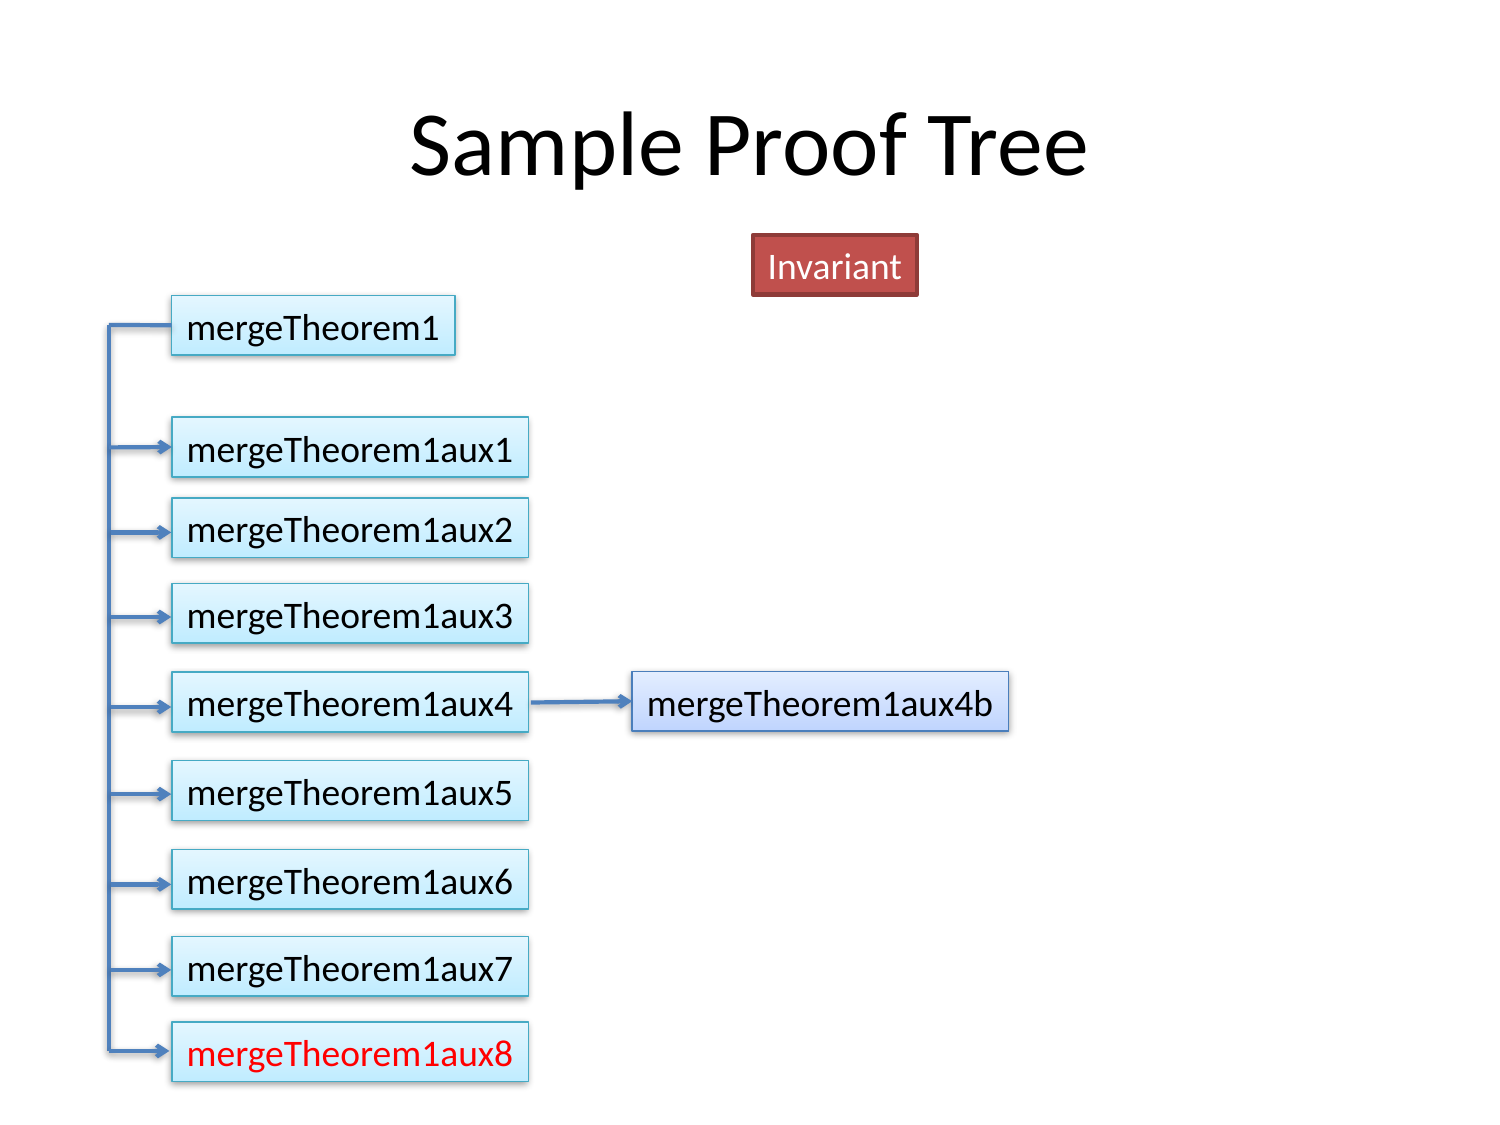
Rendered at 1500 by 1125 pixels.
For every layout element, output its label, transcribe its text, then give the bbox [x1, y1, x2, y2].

text_box mergeTheorem1aux1 [171, 416, 529, 478]
text_box Invariant [751, 233, 919, 297]
text_box mergeTheorem1aux8 [171, 1021, 529, 1082]
text_box mergeTheorem1aux7 [171, 936, 529, 997]
text_box mergeTheorem1aux4 [171, 671, 529, 733]
title Sample Proof Tree [75, 45, 1425, 233]
text_box mergeTheorem1aux2 [171, 497, 529, 558]
text_box mergeTheorem1 [171, 295, 456, 356]
text_box mergeTheorem1aux6 [171, 849, 529, 910]
text_box mergeTheorem1aux4b [631, 671, 1009, 732]
text_box mergeTheorem1aux5 [171, 760, 529, 821]
text_box mergeTheorem1aux3 [171, 583, 529, 644]
